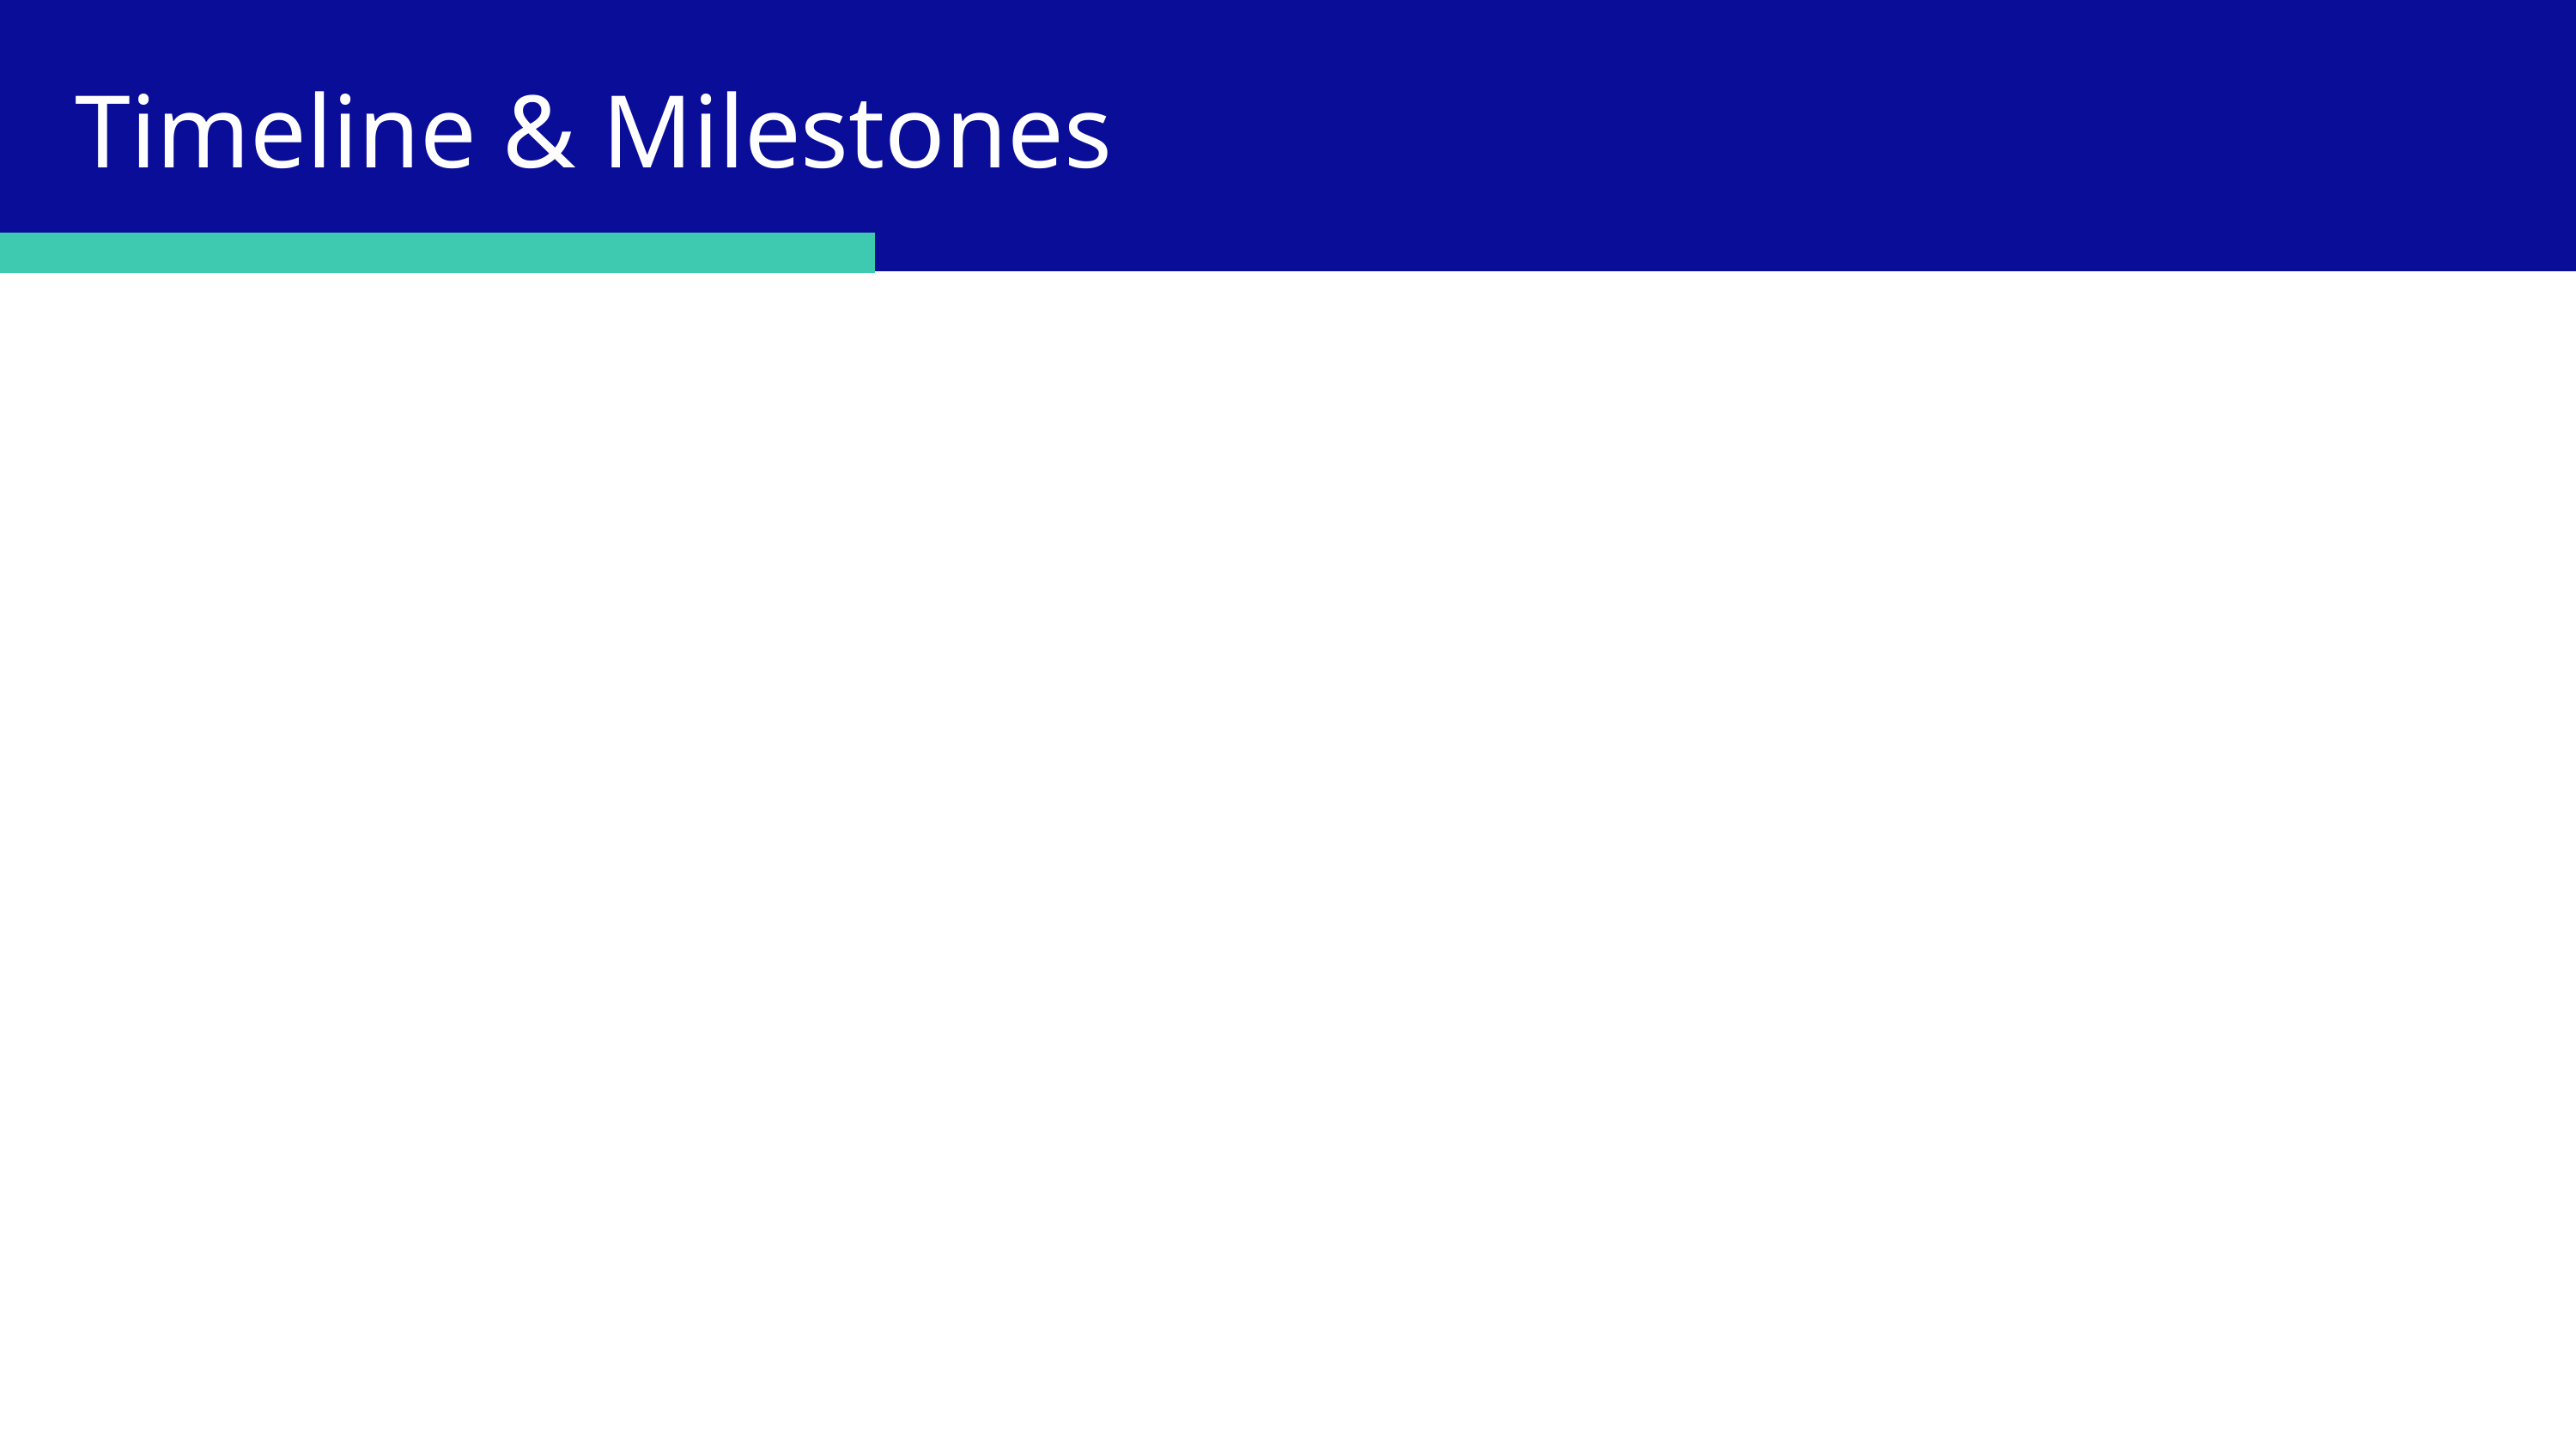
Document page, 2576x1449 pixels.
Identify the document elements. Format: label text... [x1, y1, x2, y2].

text_box Timeline & Milestones [75, 68, 2269, 189]
text_box [0, 0, 2576, 275]
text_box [0, 232, 876, 274]
